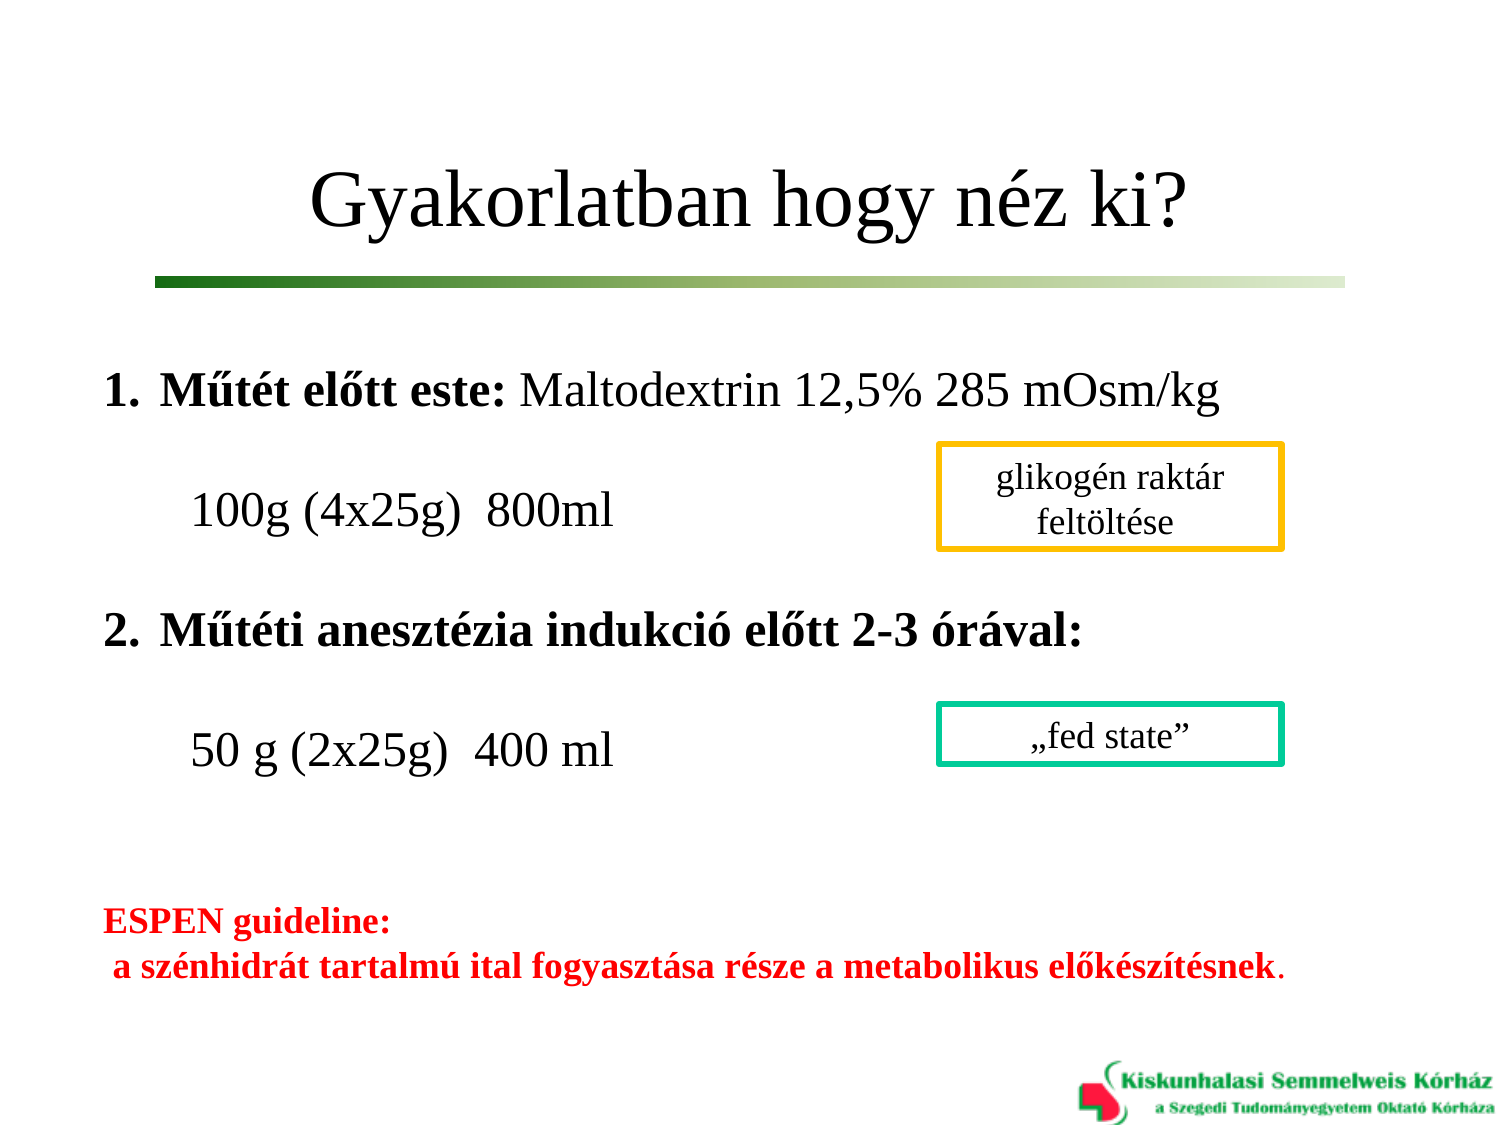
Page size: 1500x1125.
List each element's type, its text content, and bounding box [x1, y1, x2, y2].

picture [155, 276, 1345, 288]
text_box Műtét előtt este: Maltodextrin 12,5% 285 mOsm/kg 100g (4x25g) 800ml Műtéti anesztézia indukció előtt 2-3 órával: 50 g (2x25g) 400 ml ESPEN guideline: a szénhidrát tartalmú ital fogyasztása része a metabolikus előkészítésnek. [88, 349, 1320, 994]
text_box glikogén raktár feltöltése [938, 444, 1282, 550]
text_box „fed state” [938, 704, 1282, 764]
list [1075, 1058, 1500, 1125]
title Gyakorlatban hogy néz ki? [112, 99, 1388, 288]
